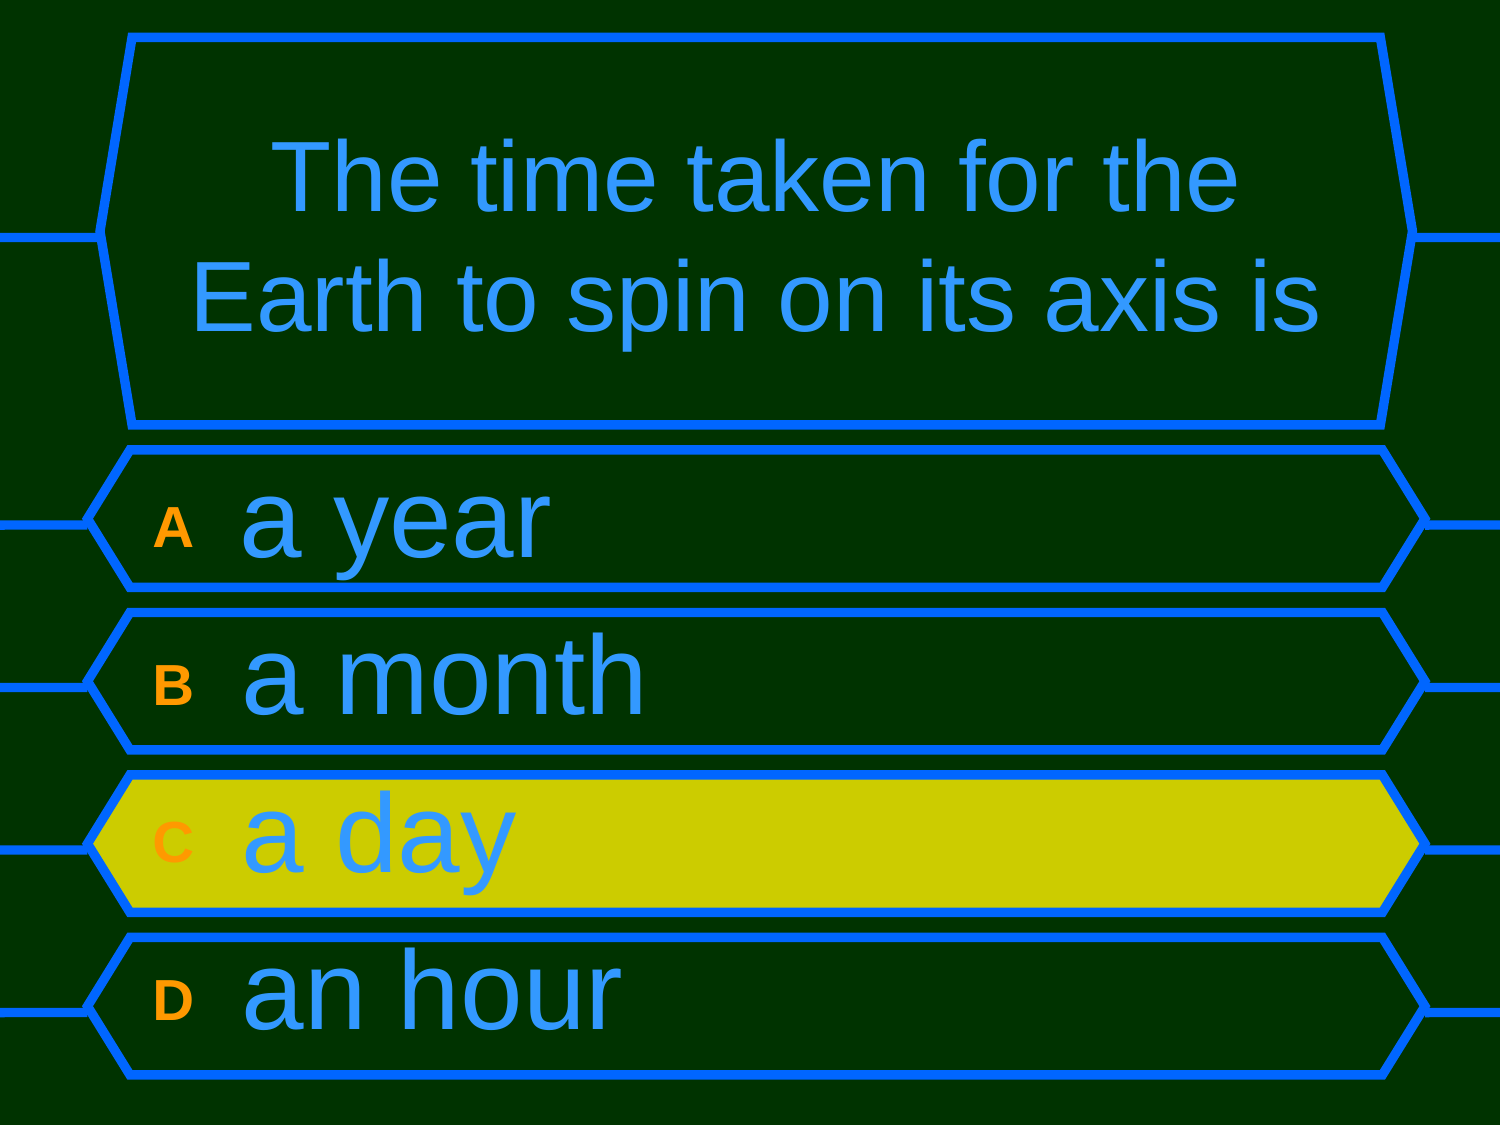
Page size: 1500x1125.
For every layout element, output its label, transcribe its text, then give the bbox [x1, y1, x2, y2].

title The time taken for the Earth to spin on its axis is [125, 62, 1388, 400]
text_box [1388, 783, 1425, 904]
text_box [127, 400, 1385, 425]
text_box [127, 37, 1385, 62]
text_box [87, 937, 137, 1075]
text_box [87, 774, 137, 913]
list A a year B a month C a day D an hour [137, 437, 1388, 1088]
text_box [1388, 946, 1425, 1066]
text_box [87, 449, 137, 588]
text_box [87, 612, 137, 750]
text_box [99, 80, 125, 383]
text_box [1388, 458, 1425, 579]
text_box [1388, 621, 1425, 741]
text_box [1388, 83, 1413, 379]
